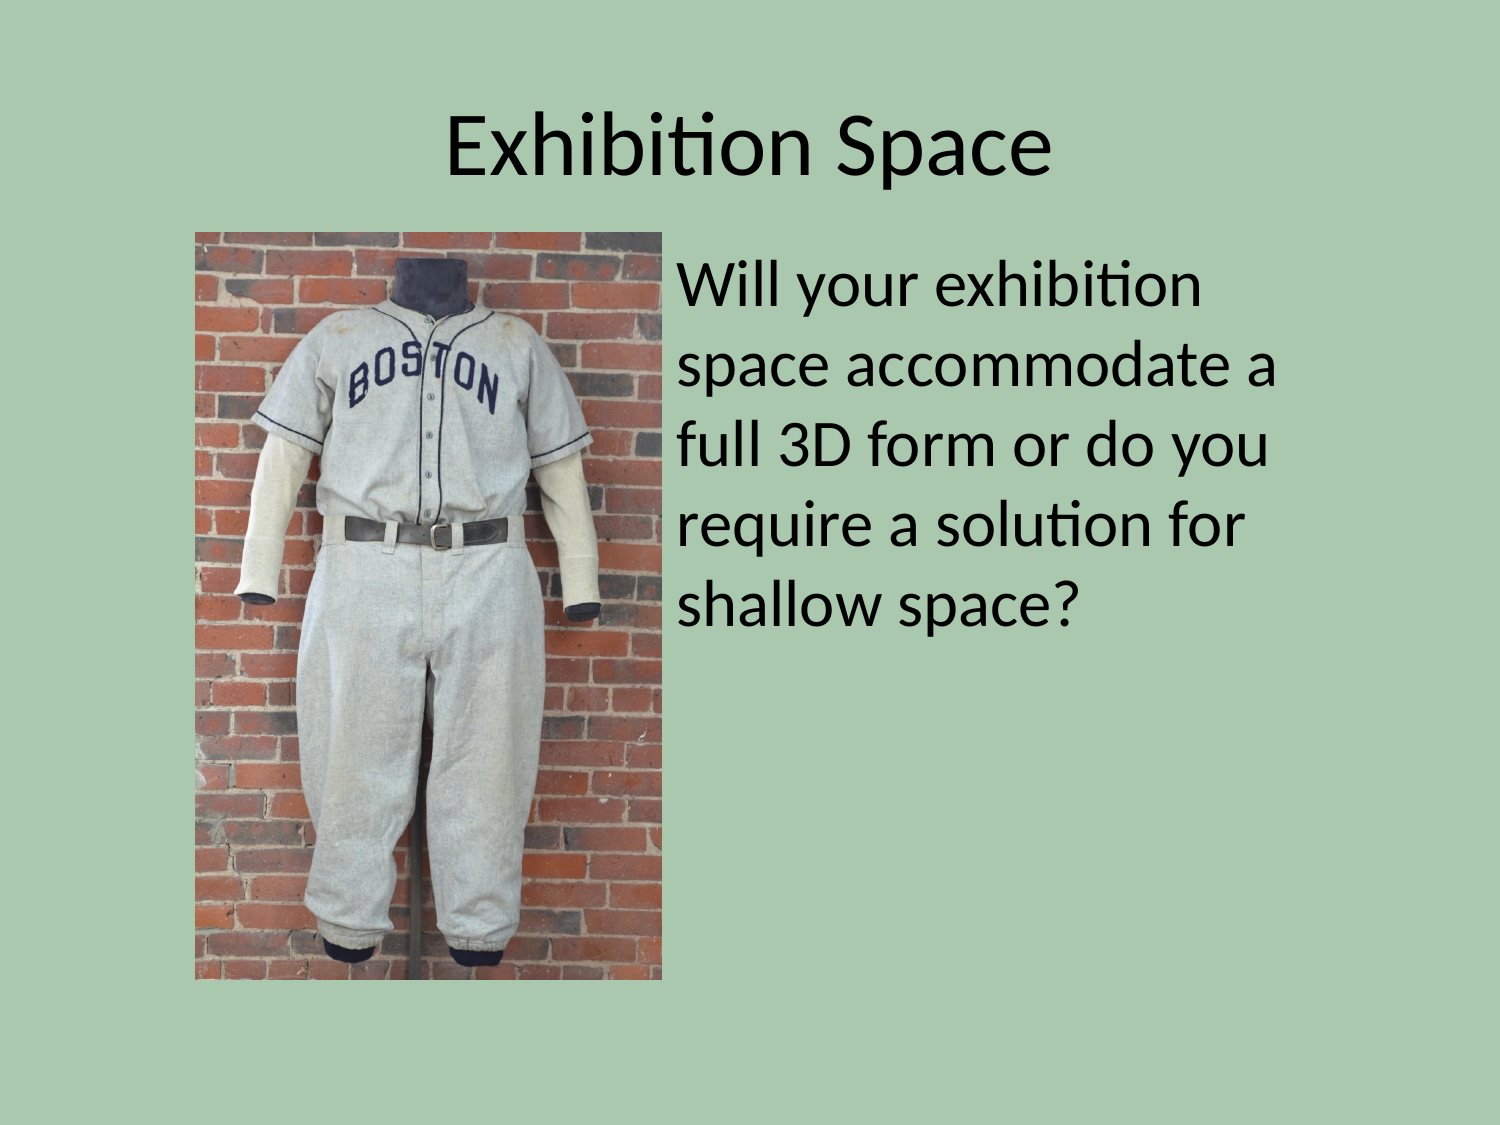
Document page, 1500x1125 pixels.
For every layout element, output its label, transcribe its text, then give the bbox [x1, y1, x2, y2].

picture [195, 232, 662, 980]
title Exhibition Space [75, 45, 1425, 233]
list Will your exhibition space accommodate a full 3D form or do you require a solution for shallow space? [663, 232, 1372, 913]
